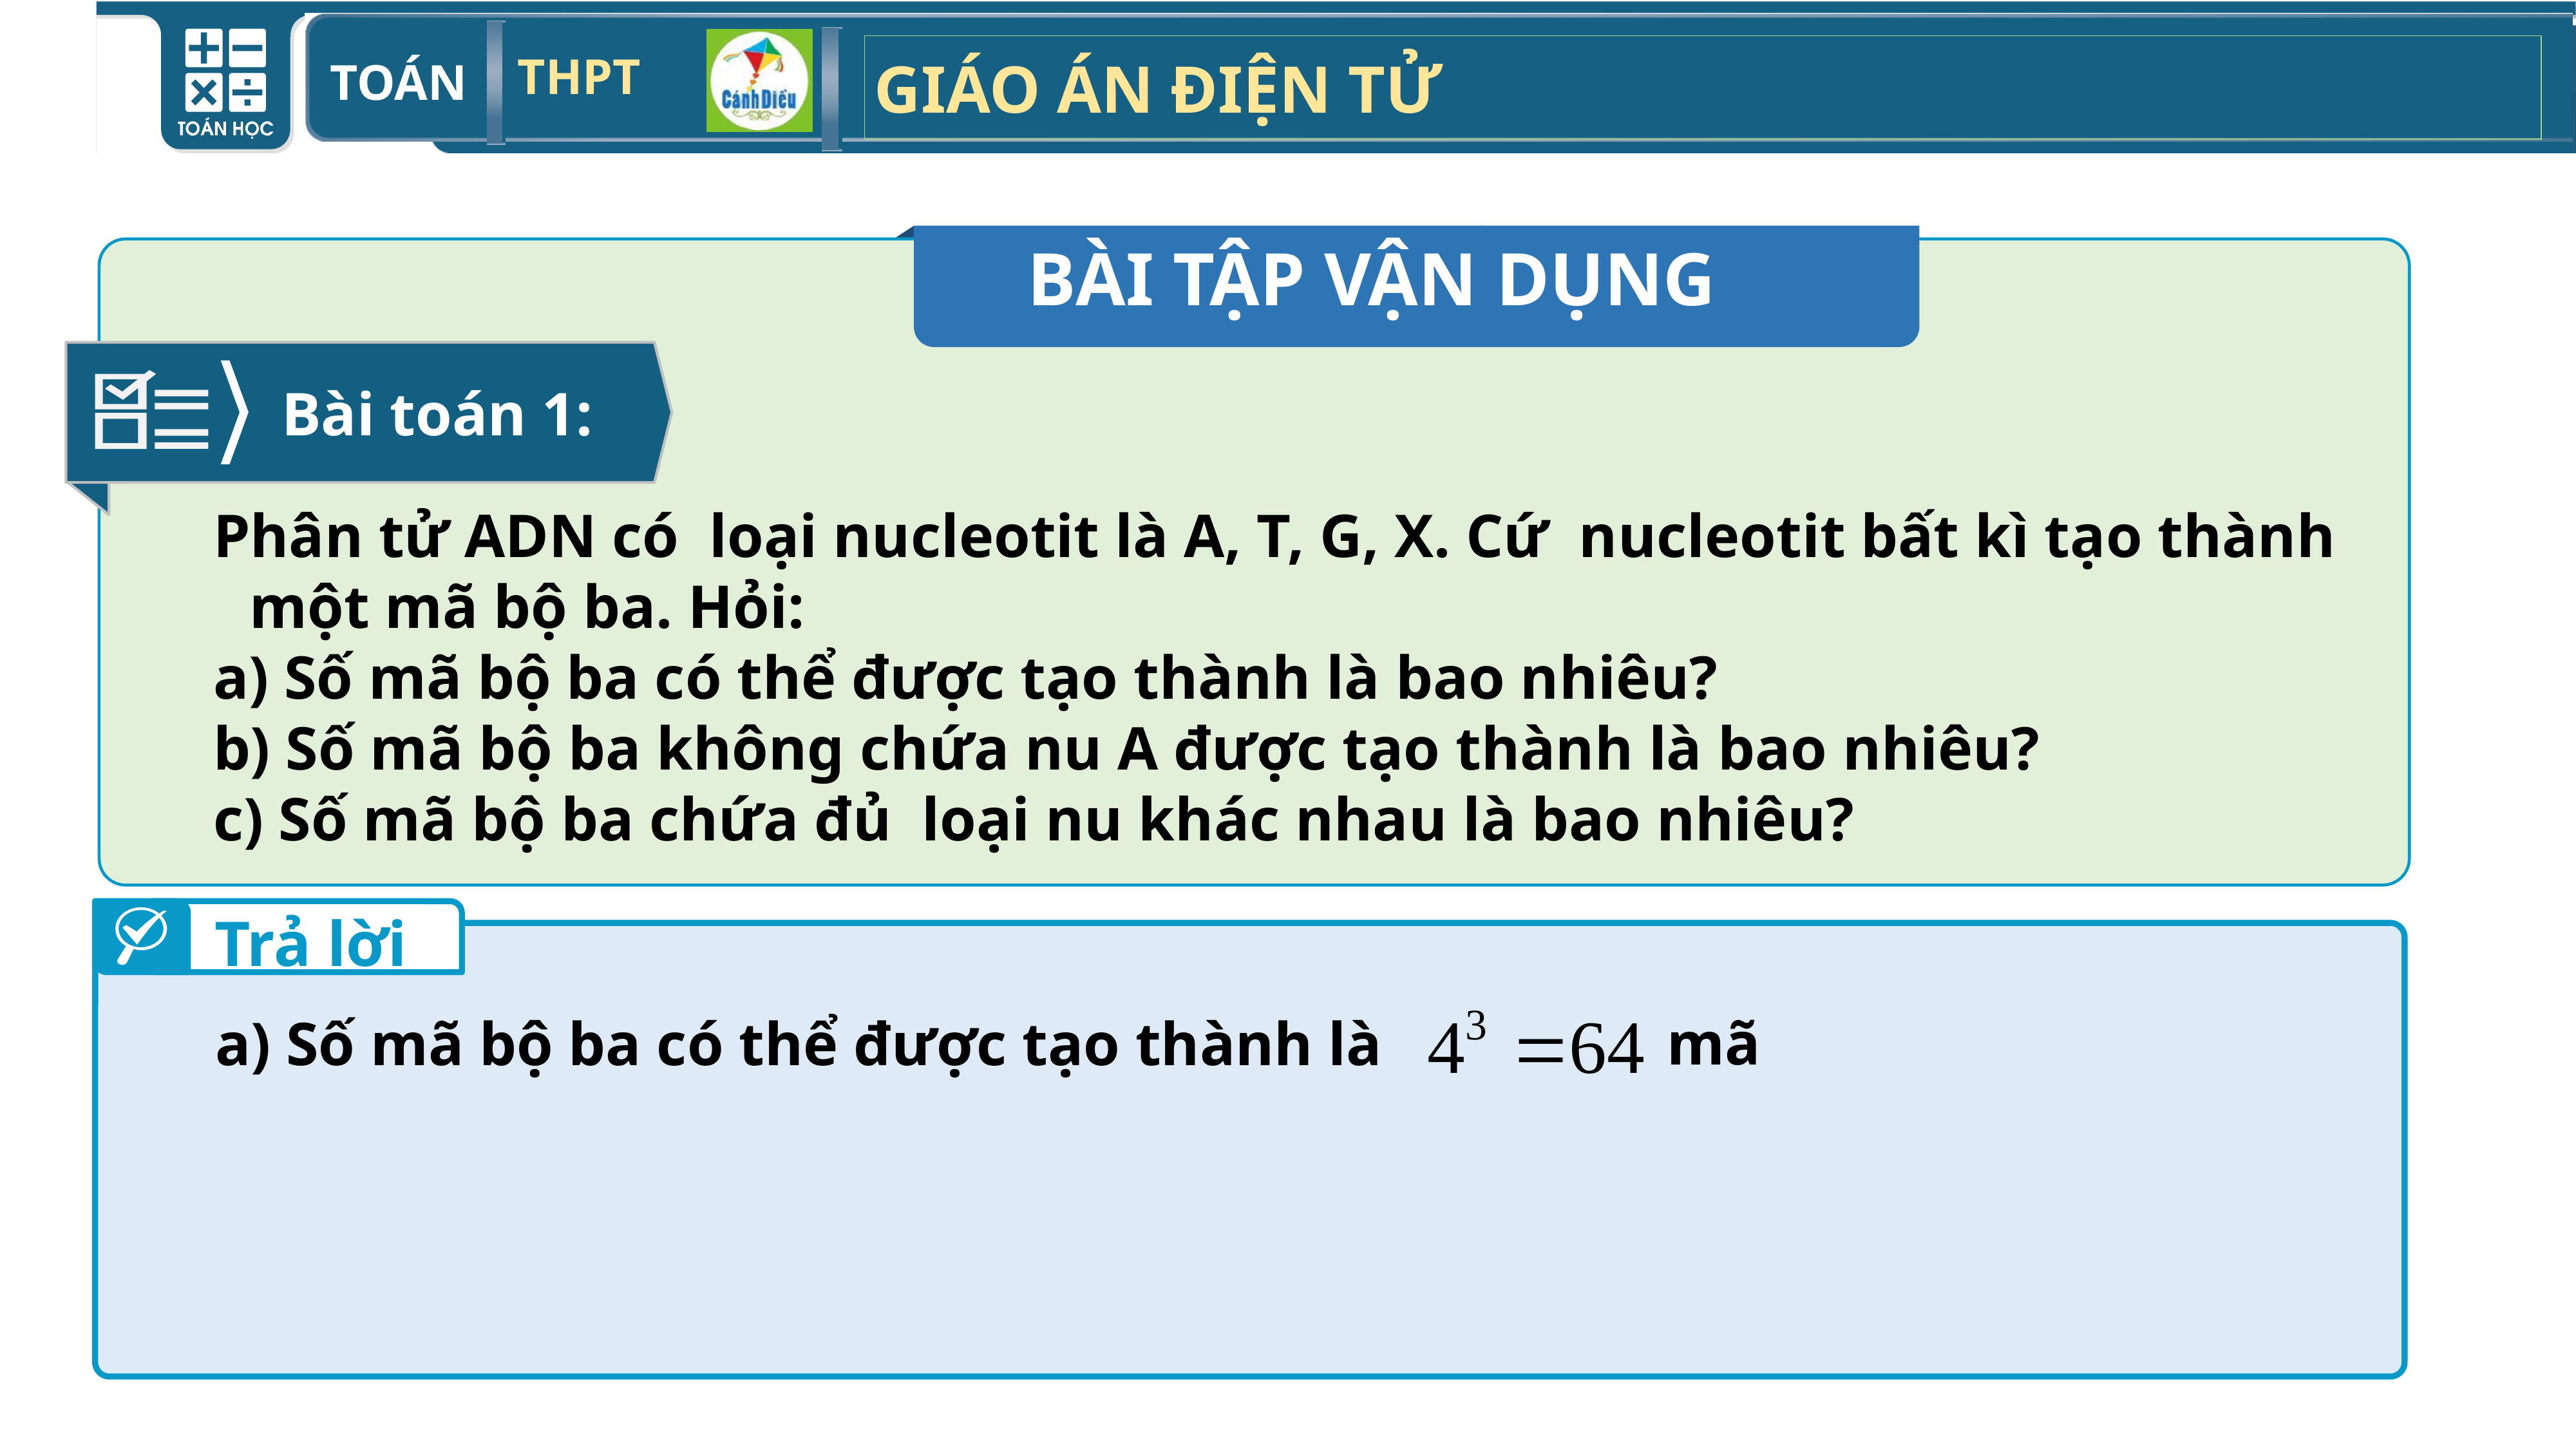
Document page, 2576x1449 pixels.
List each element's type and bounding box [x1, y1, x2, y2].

text_box [205, 992, 1920, 1092]
text_box [95, 899, 2405, 1377]
picture [97, 13, 2576, 153]
text_box [66, 342, 685, 525]
text_box [99, 225, 2410, 886]
